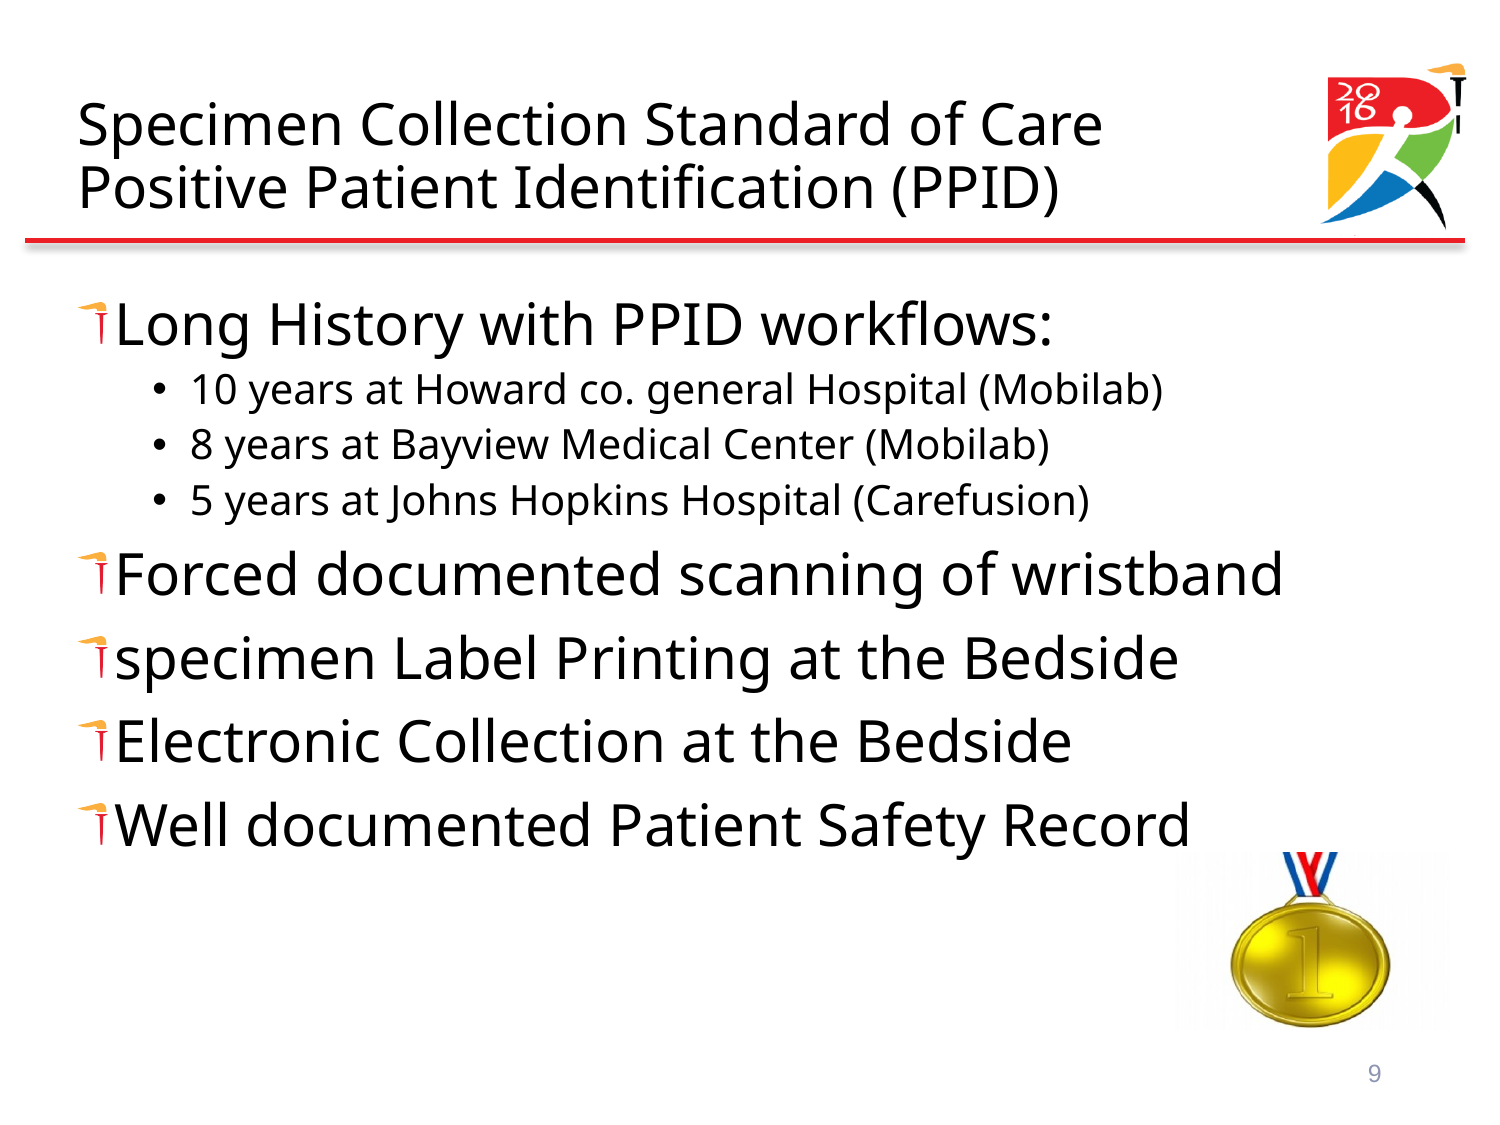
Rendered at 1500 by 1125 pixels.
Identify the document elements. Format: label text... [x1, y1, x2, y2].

title Specimen Collection Standard of Care Positive Patient Identification (PPID) [62, 64, 1408, 252]
list Long History with PPID workflows: 10 years at Howard co. general Hospital (Mobilab) 8 years at Bayview Medical Center (Mobilab) 5 years at Johns Hopkins Hospital (Carefusion) Forced documented scanning of wristband specimen Label Printing at the Bedside Electronic Collection at the Bedside Well documented Patient Safety Record [62, 287, 1450, 1087]
picture [77, 302, 110, 344]
picture [77, 803, 110, 845]
picture [77, 720, 110, 761]
picture [77, 552, 110, 594]
picture [1175, 852, 1450, 1030]
picture [77, 636, 110, 678]
picture [1314, 59, 1470, 236]
slide_number 9 [1059, 1042, 1397, 1103]
